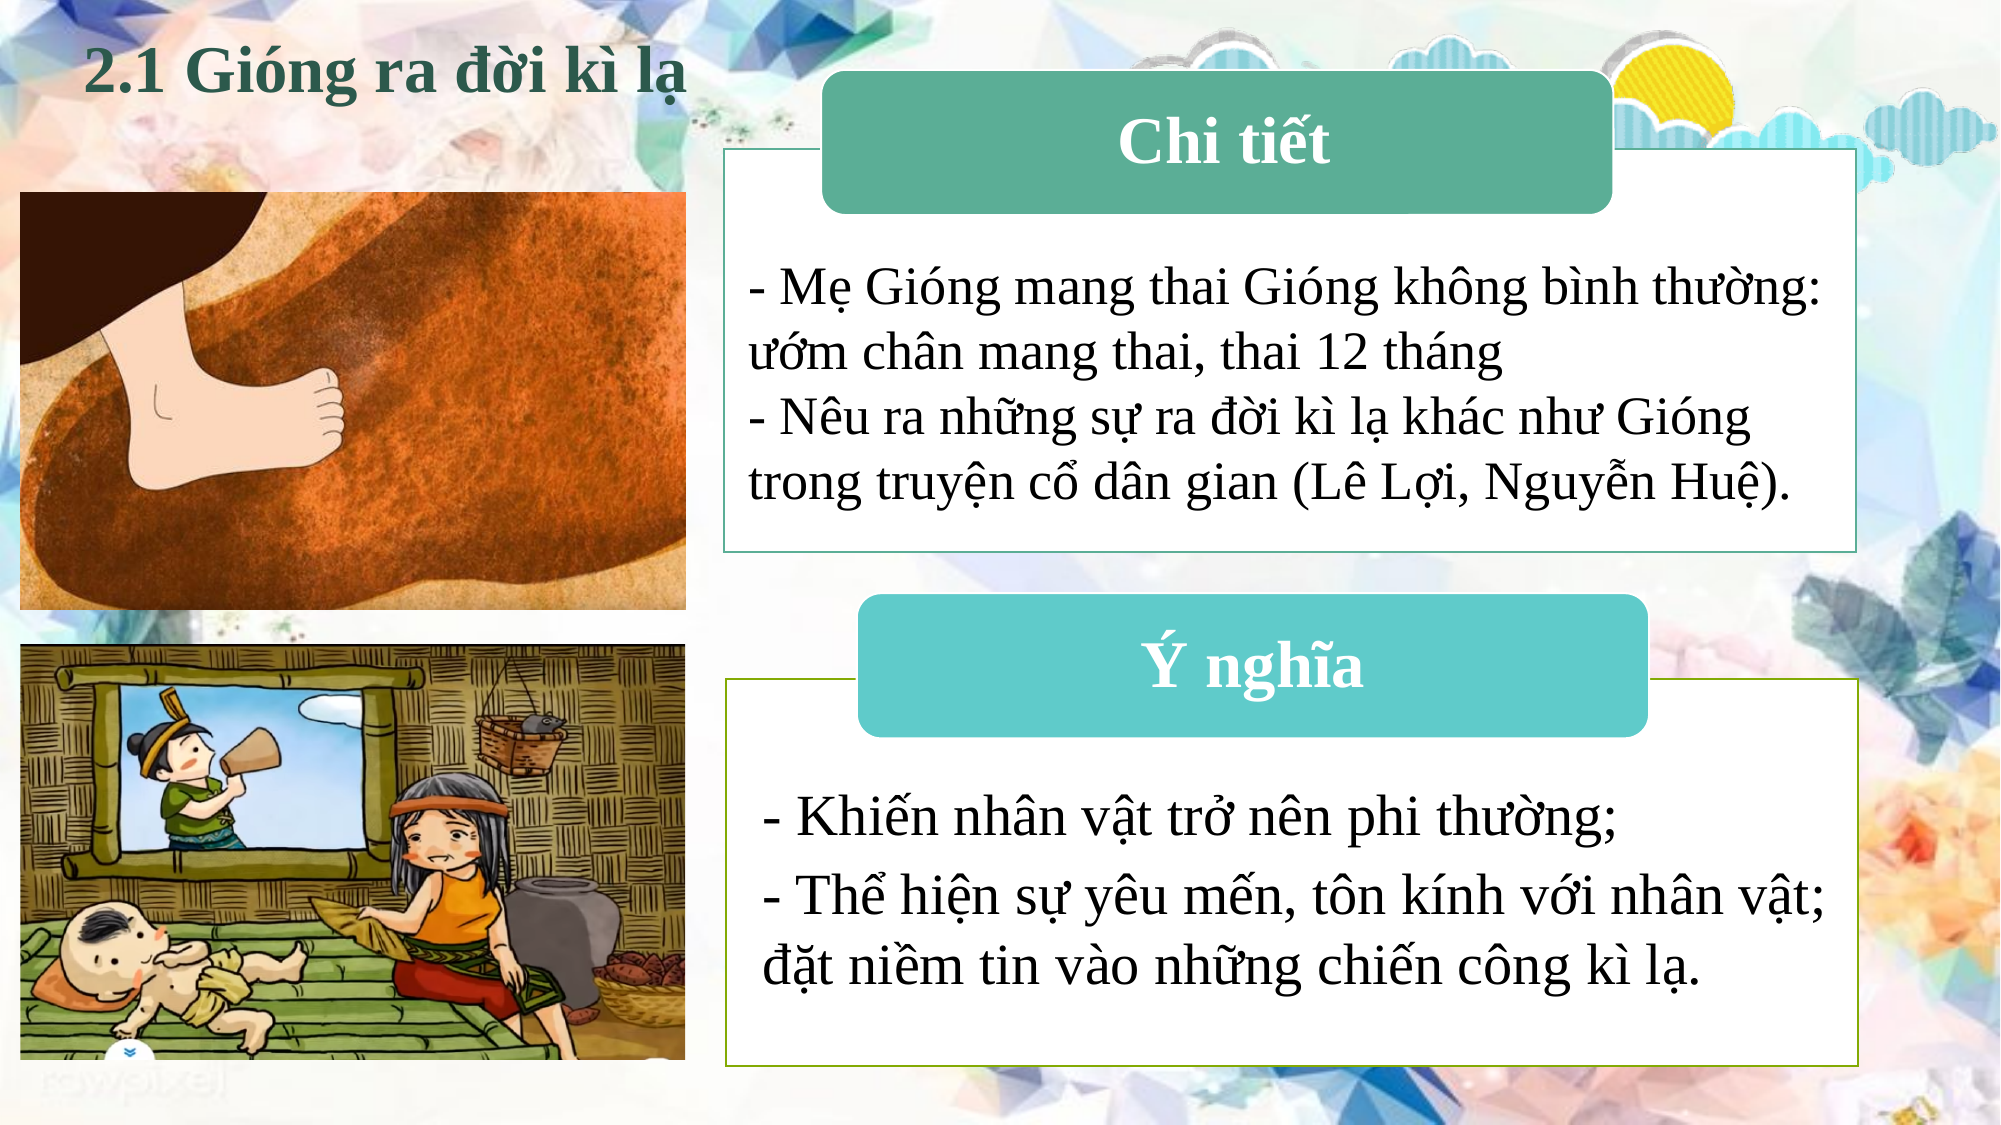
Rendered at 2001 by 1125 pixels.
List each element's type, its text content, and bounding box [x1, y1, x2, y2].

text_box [856, 593, 1650, 739]
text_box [821, 69, 1614, 216]
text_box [726, 663, 1859, 1067]
picture [0, 0, 2001, 1125]
text_box 2.1 Gióng ra đời kì lạ [14, 18, 759, 114]
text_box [723, 149, 1856, 553]
